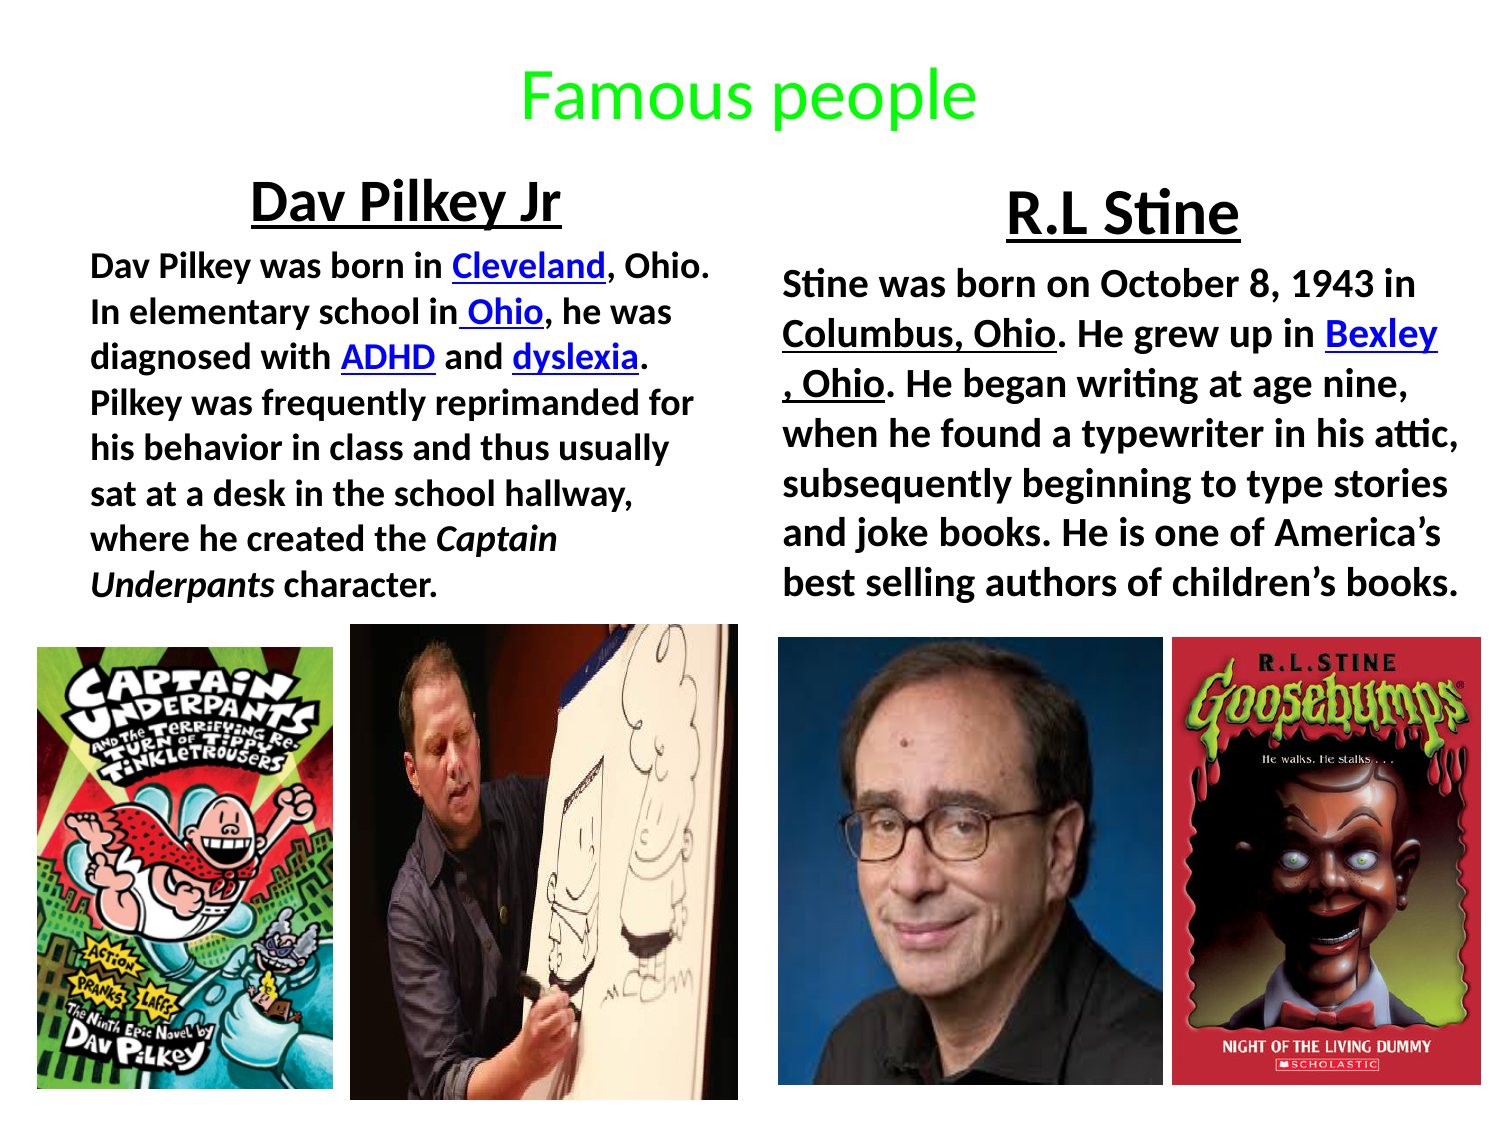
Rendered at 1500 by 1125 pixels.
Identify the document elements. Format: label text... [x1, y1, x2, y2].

title Famous people [75, 37, 1425, 143]
picture [1171, 637, 1481, 1085]
list Dav Pilkey Jr Dav Pilkey was born in Cleveland, Ohio. In elementary school in Ohio, he was diagnosed with ADHD and dyslexia. Pilkey was frequently reprimanded for his behavior in class and thus usually sat at a desk in the school hallway, where he created the Captain Underpants character. [75, 149, 738, 613]
picture [777, 637, 1163, 1085]
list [349, 624, 738, 1101]
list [37, 647, 333, 1090]
list R.L Stine Stine was born on October 8, 1943 in Columbus, Ohio. He grew up in Bexley, Ohio. He began writing at age nine, when he found a typewriter in his attic, subsequently beginning to type stories and joke books. He is one of America’s best selling authors of children’s books. [767, 149, 1481, 613]
